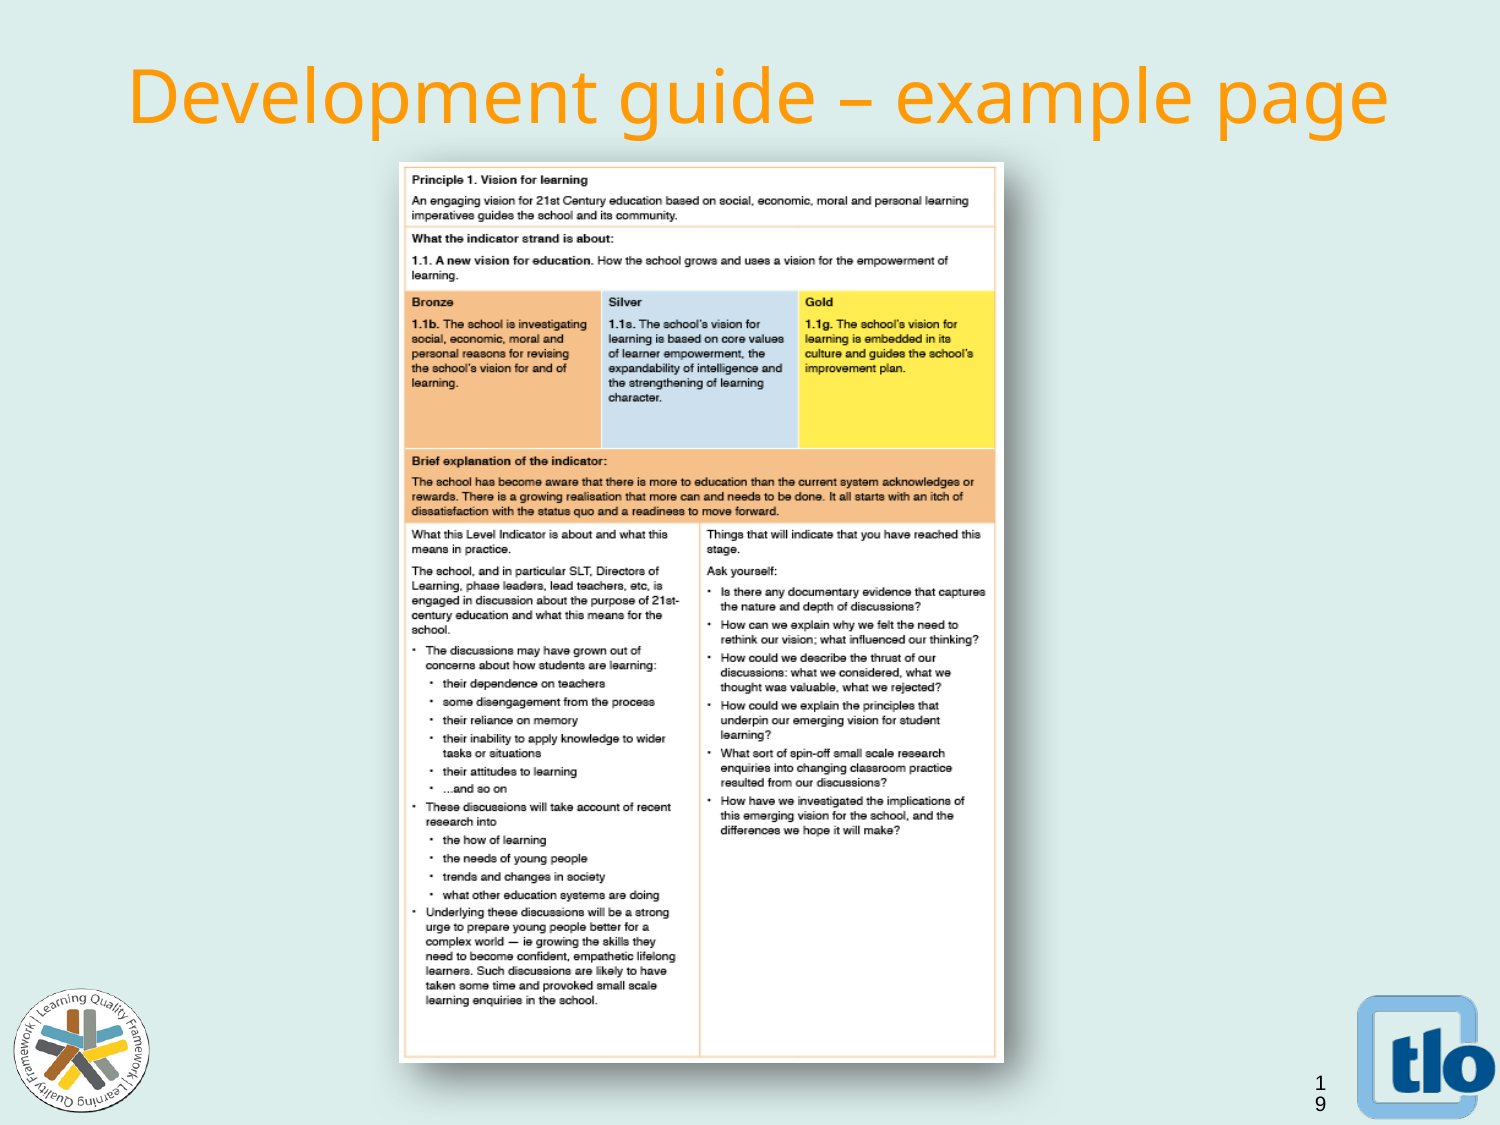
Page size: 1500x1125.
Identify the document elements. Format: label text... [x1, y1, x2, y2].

picture [1350, 989, 1498, 1125]
picture [12, 987, 150, 1113]
slide_number 19 [1299, 1061, 1343, 1103]
title Development guide – example page [87, 0, 1438, 188]
picture [399, 162, 1004, 1063]
